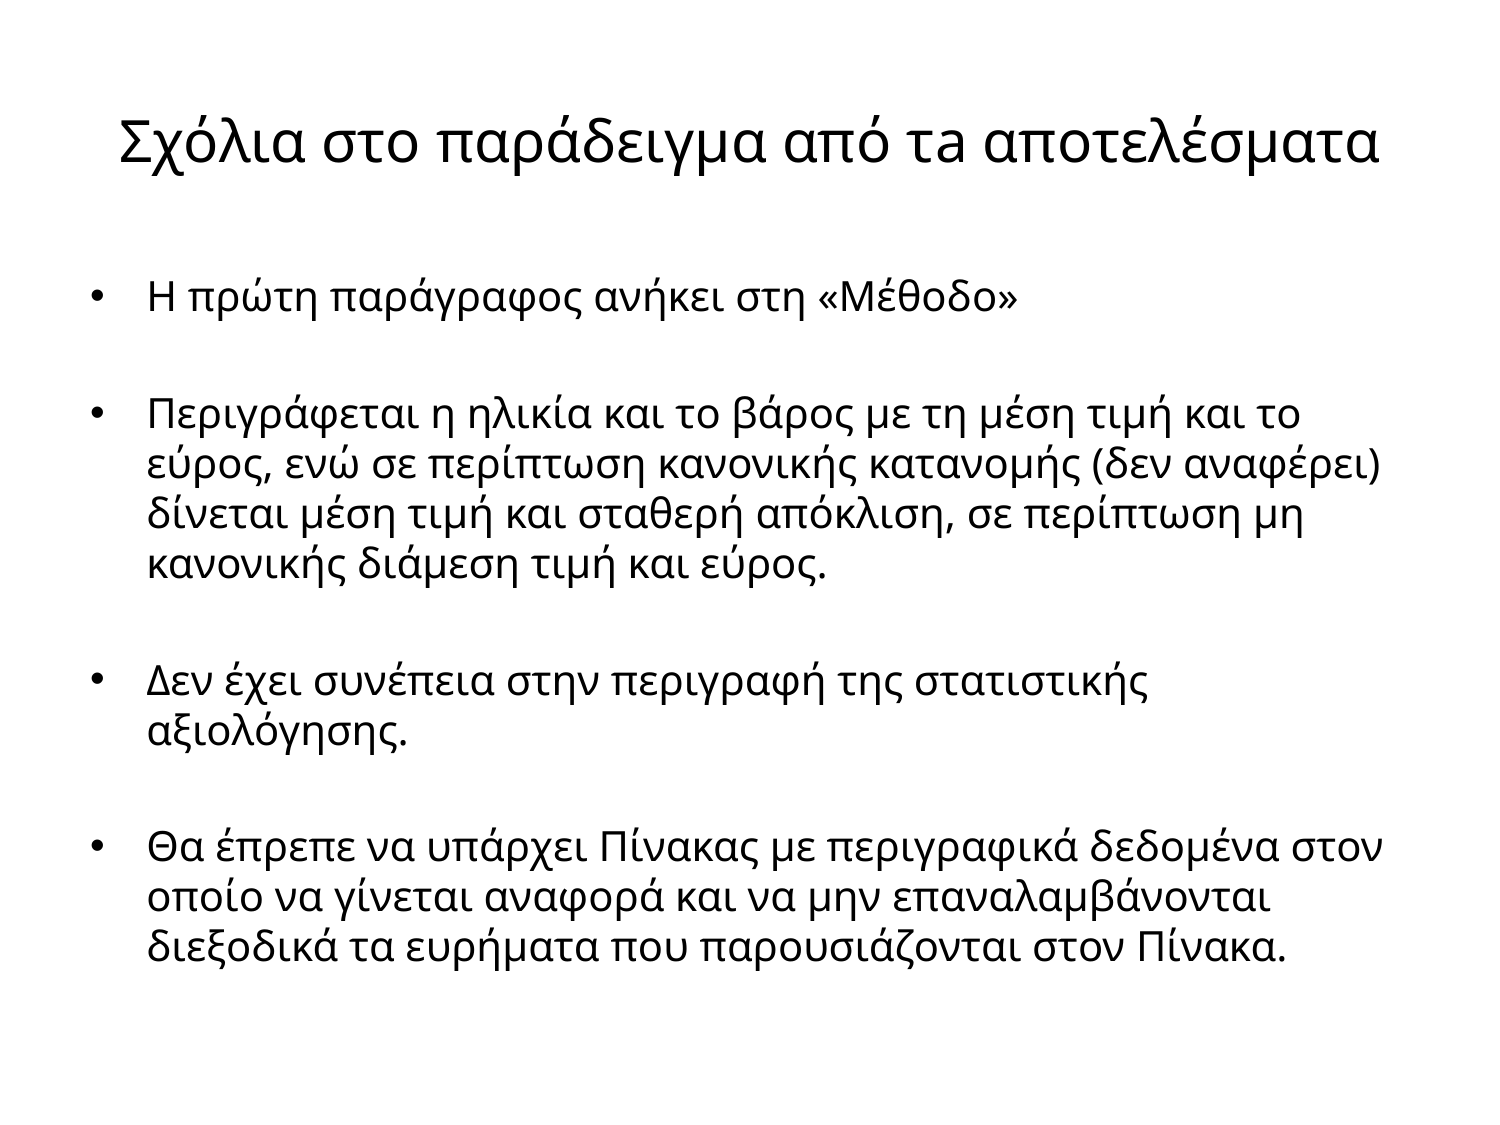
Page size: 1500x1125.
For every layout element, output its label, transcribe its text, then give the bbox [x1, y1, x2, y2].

title Σχόλια στο παράδειγμα από τa αποτελέσματα [75, 45, 1425, 233]
list Η πρώτη παράγραφος ανήκει στη «Μέθοδο» Περιγράφεται η ηλικία και το βάρος με τη μέση τιμή και το εύρος, ενώ σε περίπτωση κανονικής κατανομής (δεν αναφέρει) δίνεται μέση τιμή και σταθερή απόκλιση, σε περίπτωση μη κανονικής διάμεση τιμή και εύρος. Δεν έχει συνέπεια στην περιγραφή της στατιστικής αξιολόγησης. Θα έπρεπε να υπάρχει Πίνακας με περιγραφικά δεδομένα στον οποίο να γίνεται αναφορά και να μην επαναλαμβάνονται διεξοδικά τα ευρήματα που παρουσιάζονται στον Πίνακα. [75, 262, 1425, 1005]
